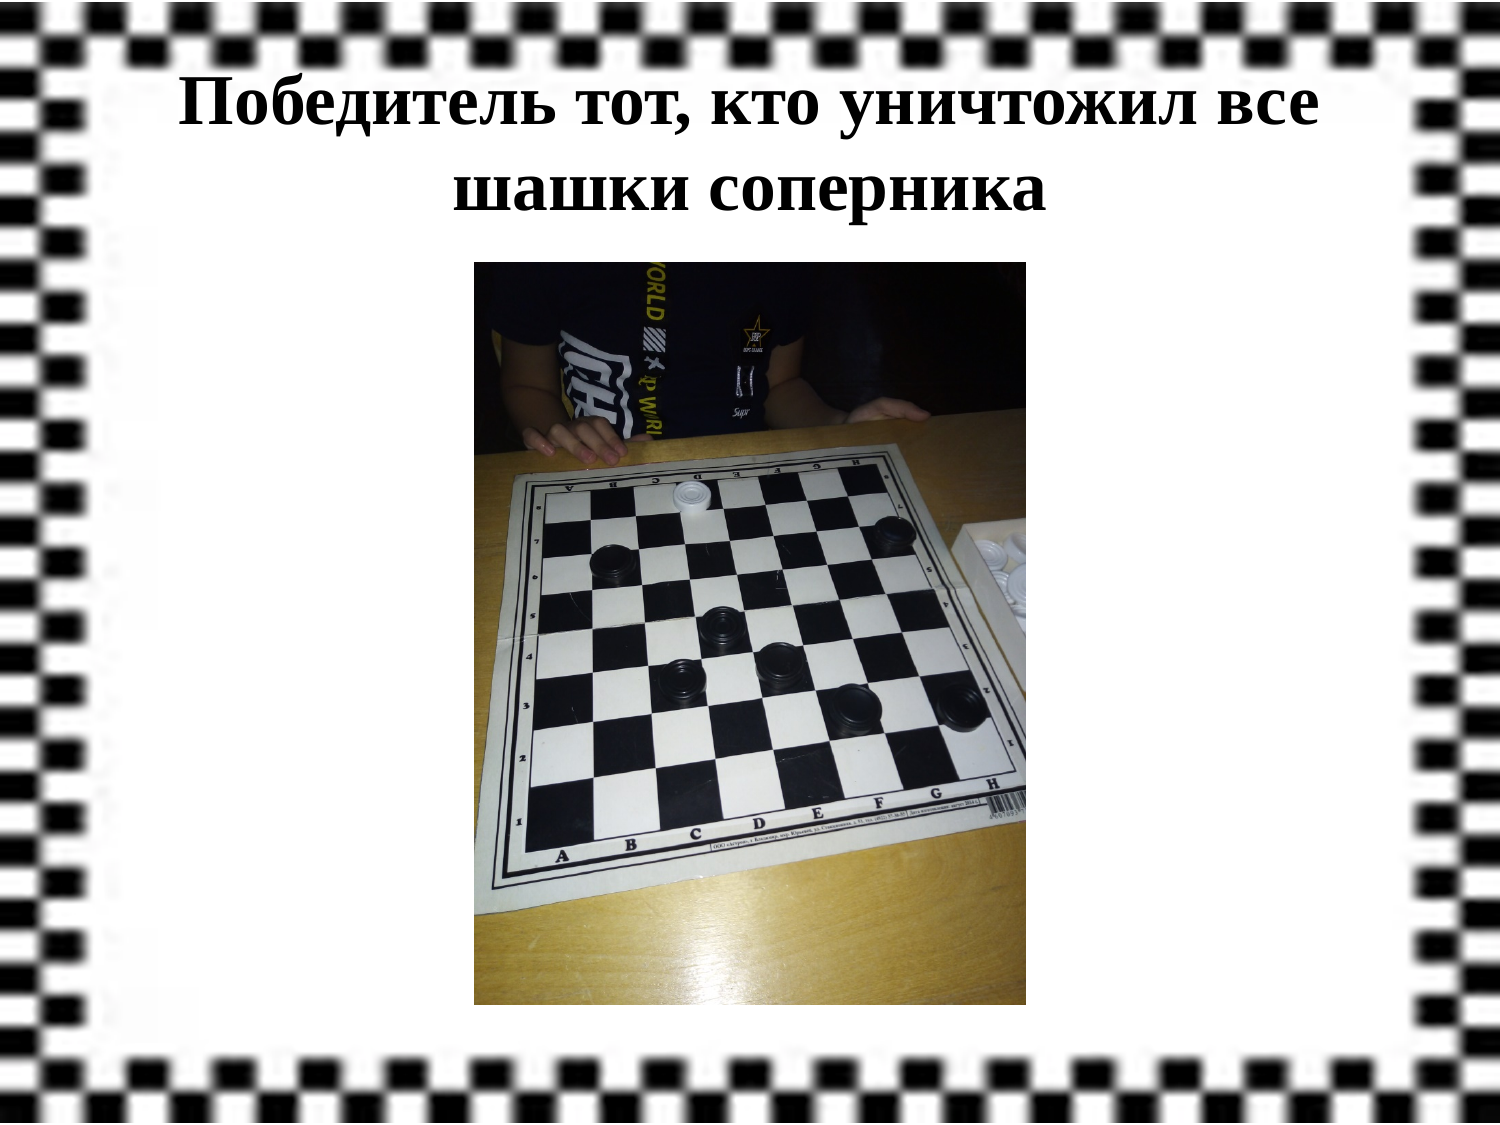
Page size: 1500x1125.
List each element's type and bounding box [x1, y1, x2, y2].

list [474, 262, 1026, 1006]
picture [0, 2, 1500, 1123]
